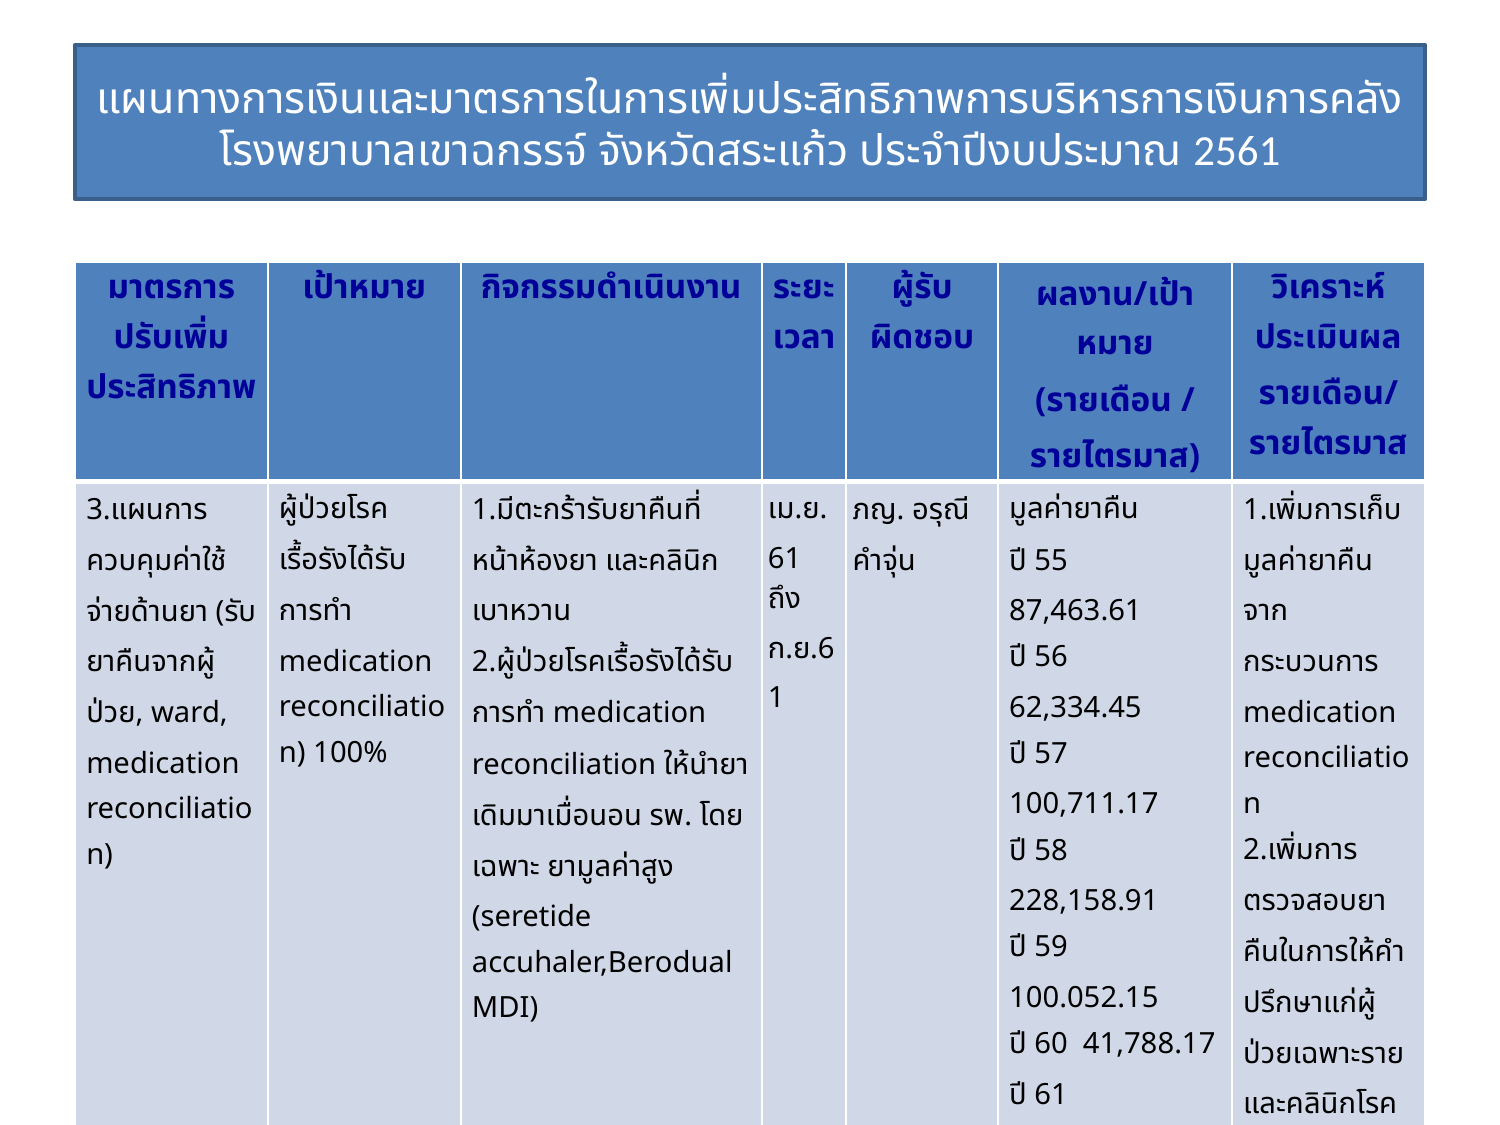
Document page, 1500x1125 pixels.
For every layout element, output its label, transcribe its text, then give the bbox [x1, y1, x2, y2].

table_cell มูลค่ายาคืน ปี 55 87,463.61 ปี 56 62,334.45 ปี 57 100,711.17 ปี 58 228,158.91 ปี 59 100.052.15 ปี 60 41,788.17 ปี 61 15,590.26 รวม 636,098.72 [999, 484, 1231, 1125]
table_header กิจกรรมดำเนินงาน [462, 263, 761, 479]
table_cell เม.ย.61 ถึง ก.ย.61 [763, 484, 845, 1125]
table_header ผู้รับ ผิดชอบ [847, 263, 997, 479]
table_cell ผู้ป่วยโรคเรื้อรังได้รับการทำ medication reconciliation) 100% [269, 484, 460, 1125]
table_header ระยะ เวลา [763, 263, 845, 479]
table_header มาตรการปรับเพิ่ม ประสิทธิภาพ [76, 263, 267, 479]
table_cell 3.แผนการควบคุมค่าใช้จ่ายด้านยา (รับยาคืนจากผู้ป่วย, ward, medication reconciliation) [76, 484, 267, 1125]
table_cell 1.มีตะกร้ารับยาคืนที่ หน้าห้องยา และคลินิกเบาหวาน 2.ผู้ป่วยโรคเรื้อรังได้รับการทำ medication reconciliation ให้นำยาเดิมมาเมื่อนอน รพ. โดยเฉพาะ ยามูลค่าสูง (seretide accuhaler,Berodual MDI) [462, 484, 761, 1125]
table_cell ภญ. อรุณี คำจุ่น [847, 484, 997, 1125]
table_header ผลงาน/เป้าหมาย (รายเดือน / รายไตรมาส) [999, 263, 1231, 479]
table_cell 1.เพิ่มการเก็บมูลค่ายาคืนจากกระบวนการ medication reconciliation 2.เพิ่มการตรวจสอบยาคืนในการให้คำปรึกษาแก่ผู้ป่วยเฉพาะราย และคลินิกโรคเรื้อรัง [1233, 484, 1424, 1125]
table_header วิเคราะห์ประเมินผลรายเดือน/ รายไตรมาส [1233, 263, 1424, 479]
title แผนทางการเงินและมาตรการในการเพิ่มประสิทธิภาพการบริหารการเงินการคลัง โรงพยาบาลเขาฉกรรจ์ จังหวัดสระแก้ว ประจำปีงบประมาณ 2561 [73, 43, 1427, 201]
table_header เป้าหมาย [269, 263, 460, 479]
